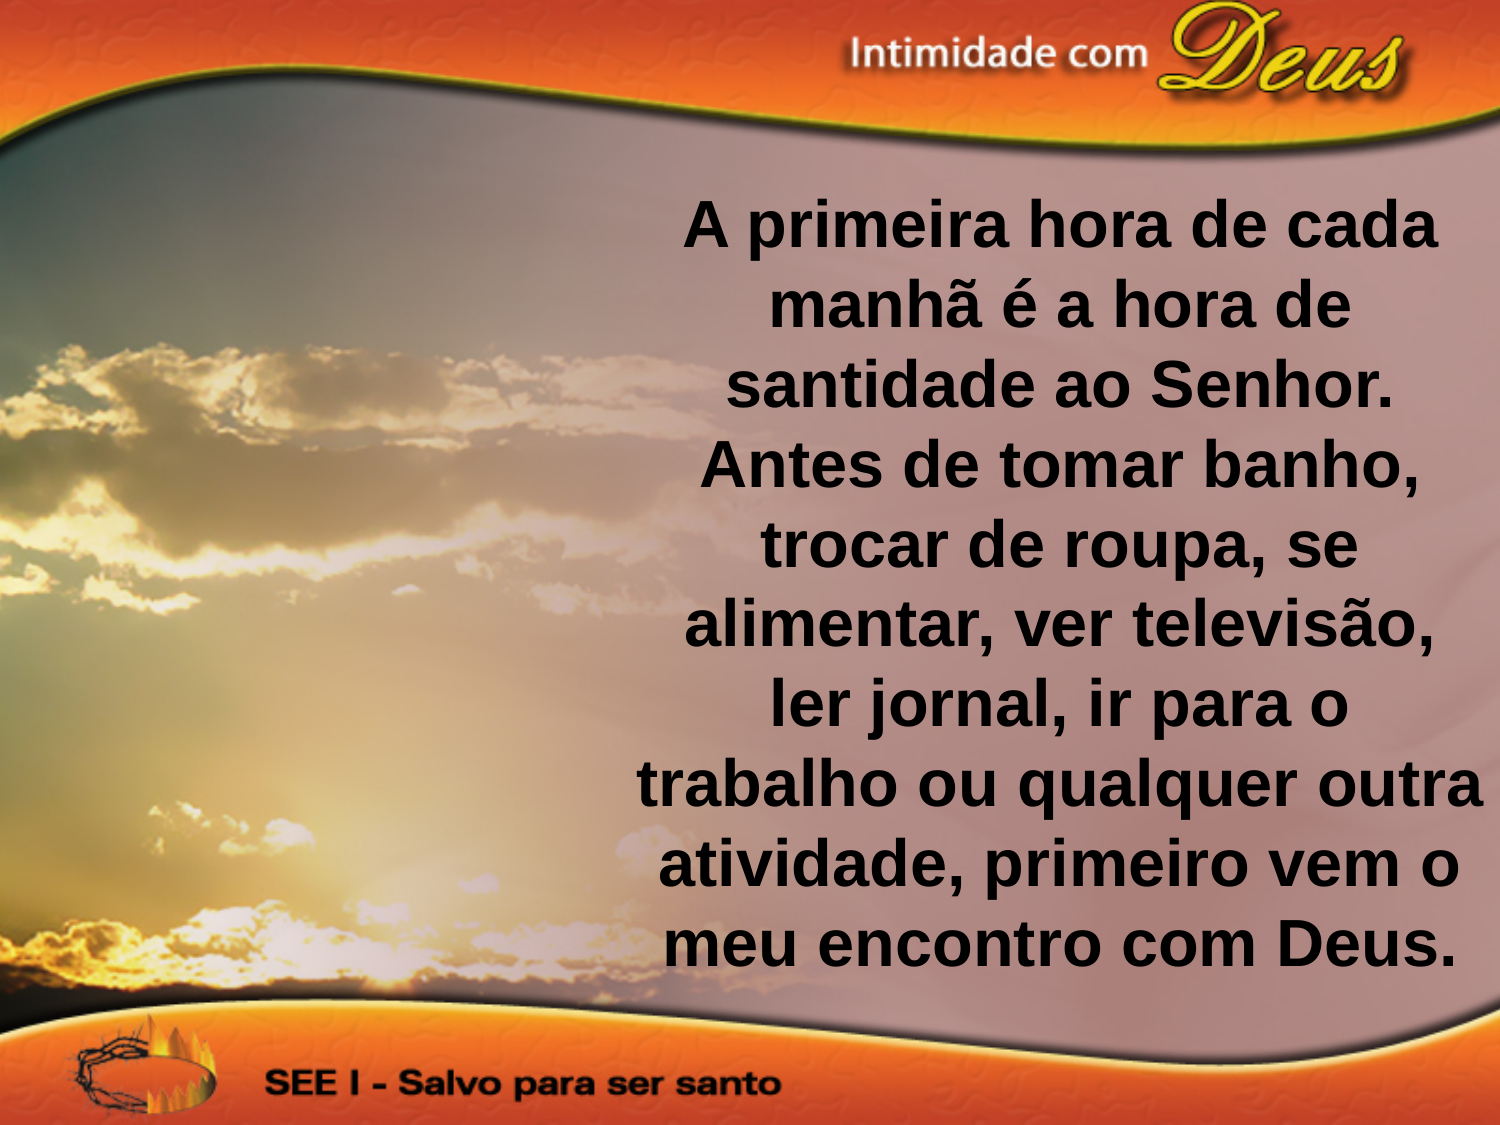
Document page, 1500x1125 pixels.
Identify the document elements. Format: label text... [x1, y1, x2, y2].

text_box A primeira hora de cada manhã é a hora de santidade ao Senhor. Antes de tomar banho, trocar de roupa, se alimentar, ver televisão, ler jornal, ir para o trabalho ou qualquer outra atividade, primeiro vem o meu encontro com Deus. [621, 173, 1500, 988]
picture [0, 0, 1500, 1125]
